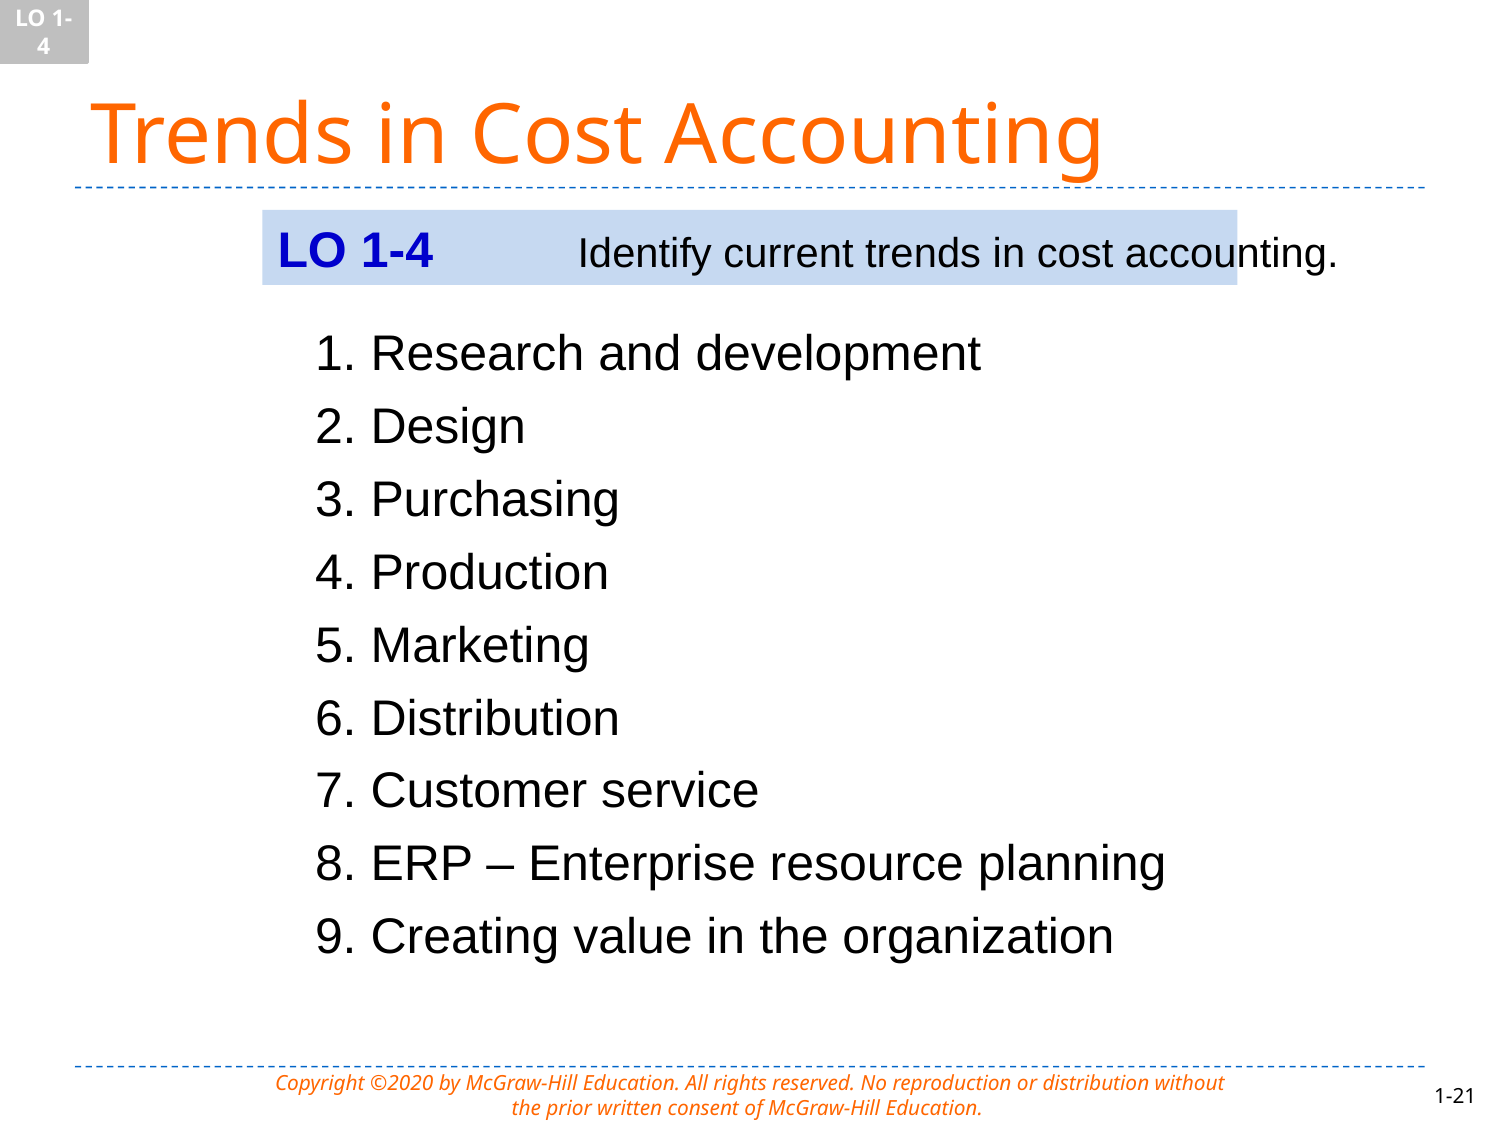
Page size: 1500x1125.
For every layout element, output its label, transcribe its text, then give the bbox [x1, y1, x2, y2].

title Trends in Cost Accounting [75, 37, 1425, 188]
text_box LO 1-4 [0, 0, 89, 64]
text_box LO 1-4 Identify current trends in cost accounting. [262, 209, 1238, 285]
text_box Research and development Design Purchasing Production Marketing Distribution Customer service 8. ERP – Enterprise resource planning 9. Creating value in the organization [299, 299, 1200, 975]
